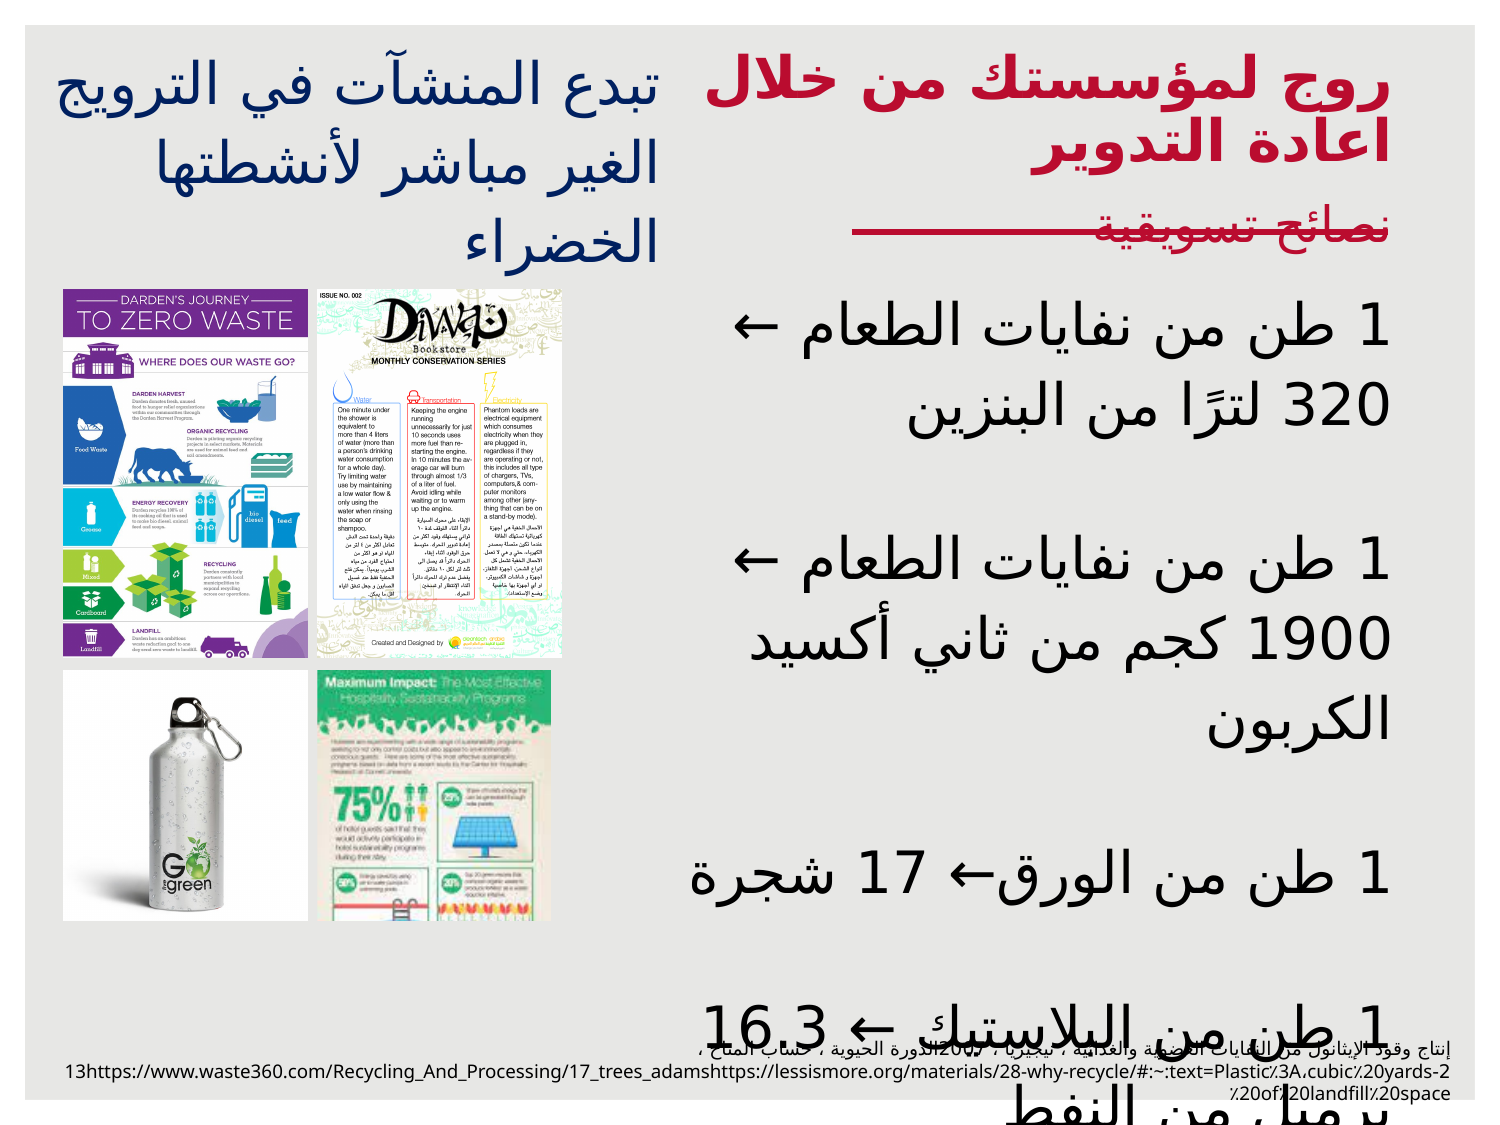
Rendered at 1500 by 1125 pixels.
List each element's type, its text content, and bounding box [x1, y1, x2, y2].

picture [63, 670, 308, 922]
picture [63, 289, 308, 658]
text_box روج لمؤسستك من خلال اعادة التدوير نصائح تسويقية [677, 29, 1408, 272]
text_box 1 طن من نفايات الطعام ← 320 لترًا من البنزين 1 طن من نفايات الطعام ← 1900 كجم من ثاني أكسيد الكربون 1 طن من الورق← 17 شجرة 1 طن من البلاستيك ← 16.3 برميل من النفط [605, 272, 1408, 1029]
text_box إنتاج وقود الإيثانول من النفايات العضوية والغذائية ، نيجيريا ، 2007الدورة الحيوية ، حساب المناخ ، 2-13https://www.waste360.com/Recycling_And_Processing/17_trees_adamshttps://lessismore.org/materials/28-why-recycle/#:~:text=Plastic٪3A،cubic٪20yards٪20of٪20landfill٪20space [34, 1029, 1466, 1112]
text_box 1 طن من نفايات الطعام ← 320 لترًا من البنزين 1 طن من نفايات الطعام ← 1900 كجم من ثاني أكسيد الكربون 1 طن من الورق← 17 شجرة 1 طن من البلاستيك ← 16.3 برميل من النفط [605, 1112, 1408, 1125]
text_box تبدع المنشآت في الترويج الغير مباشر لأنشطتها الخضراء [30, 29, 677, 282]
picture [317, 670, 552, 922]
picture [317, 289, 562, 658]
